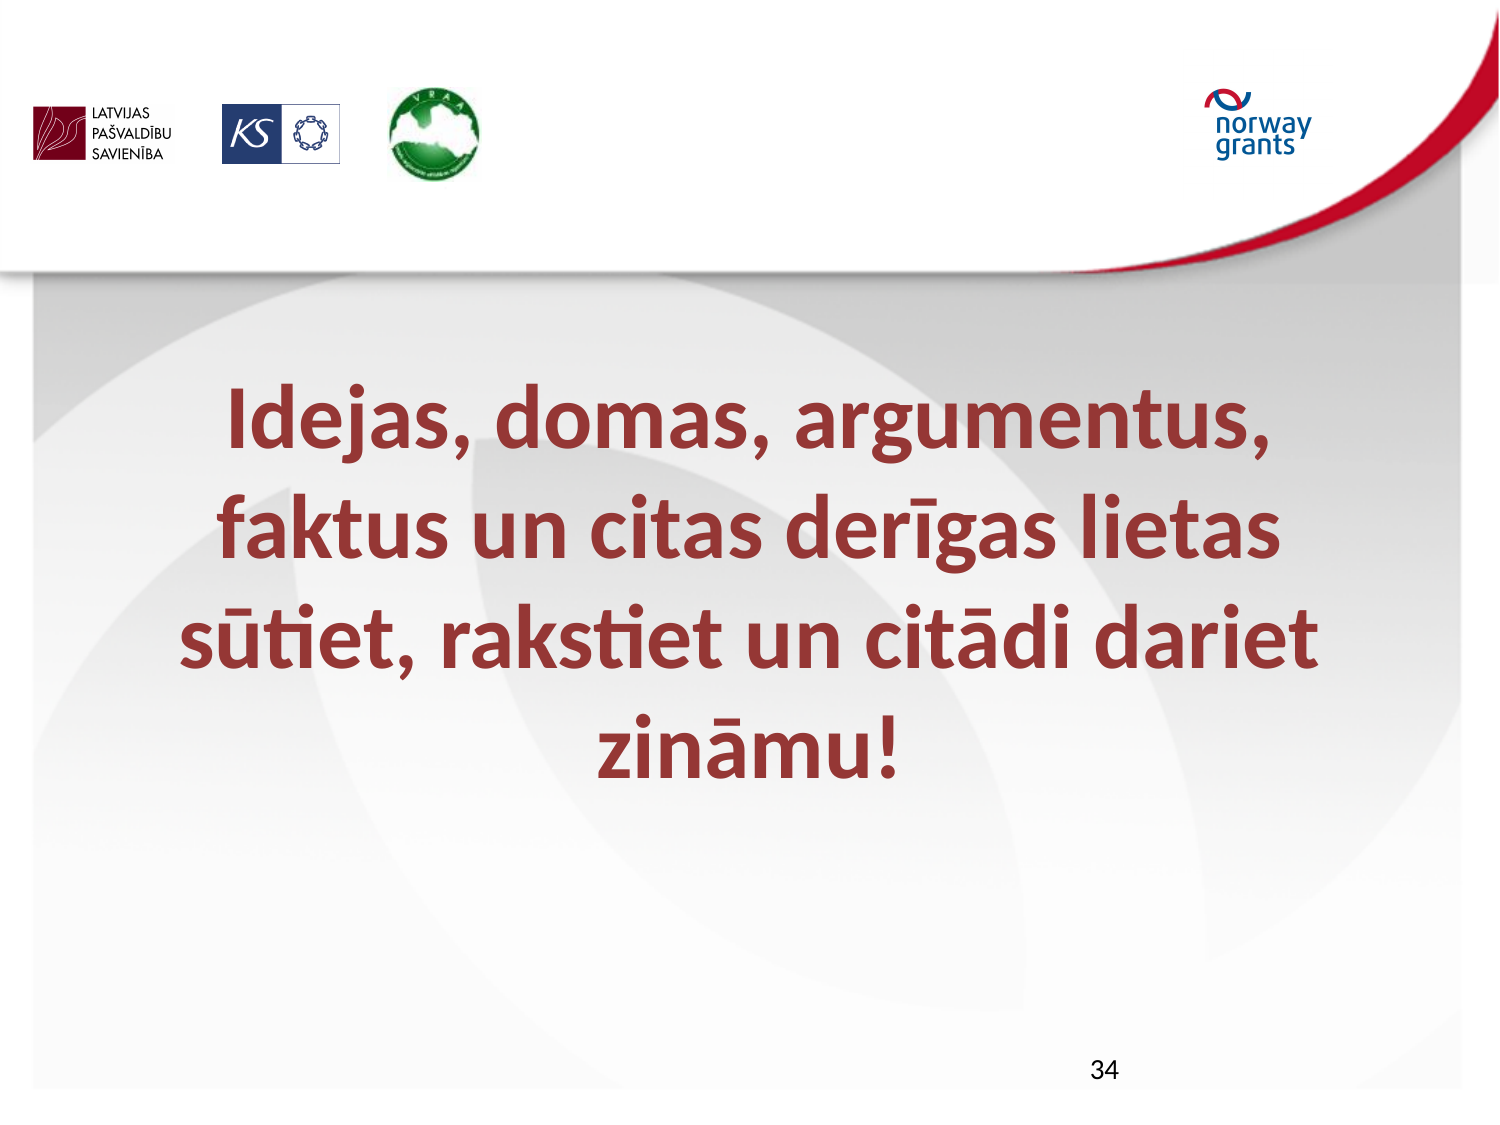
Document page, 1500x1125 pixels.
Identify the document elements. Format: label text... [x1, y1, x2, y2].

slide_number 34 [1074, 1042, 1425, 1103]
title Idejas, domas, argumentus, faktus un citas derīgas lietas sūtiet, rakstiet un citādi dariet zināmu! [112, 349, 1388, 591]
subtitle [225, 637, 1275, 925]
picture [0, 0, 1500, 1125]
